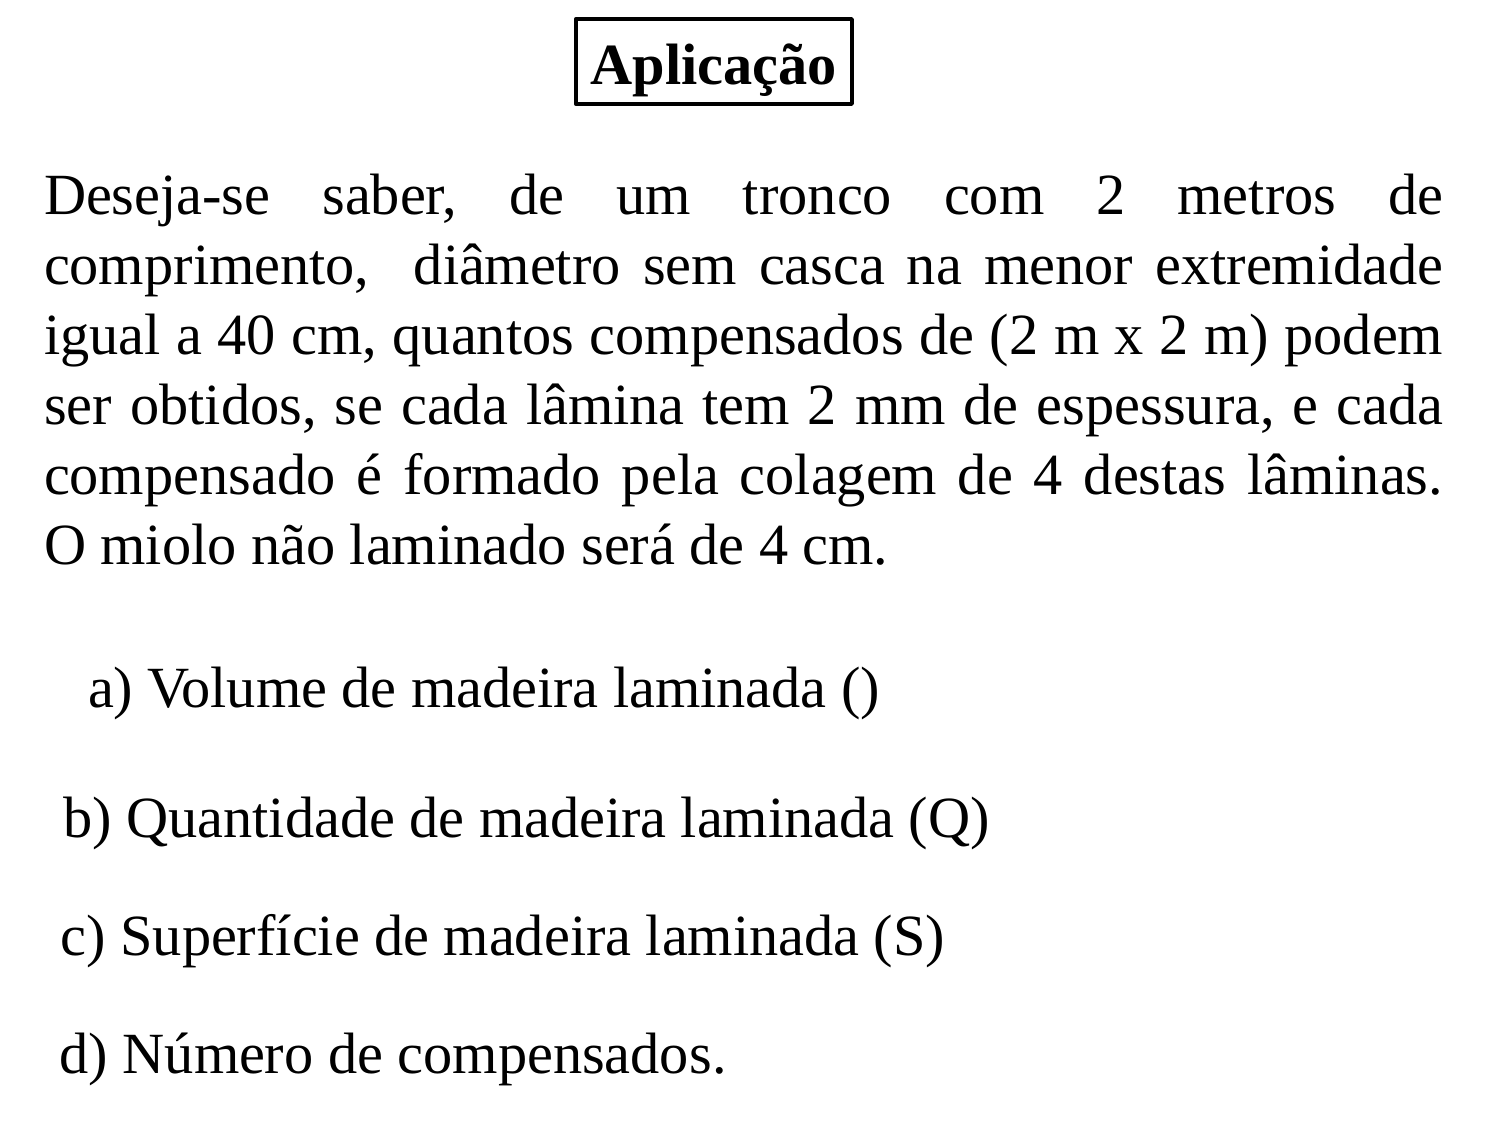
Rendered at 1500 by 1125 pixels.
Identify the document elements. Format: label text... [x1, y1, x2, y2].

text_box Deseja-se saber, de um tronco com 2 metros de comprimento, diâmetro sem casca na menor extremidade igual a 40 cm, quantos compensados de (2 m x 2 m) podem ser obtidos, se cada lâmina tem 2 mm de espessura, e cada compensado é formado pela colagem de 4 destas lâminas. O miolo não laminado será de 4 cm. [29, 148, 1459, 584]
text_box Aplicação [574, 17, 854, 106]
text_box b) Quantidade de madeira laminada (Q) [48, 771, 1006, 857]
text_box c) Superfície de madeira laminada (S) [45, 890, 961, 975]
text_box d) Número de compensados. [44, 1008, 742, 1093]
